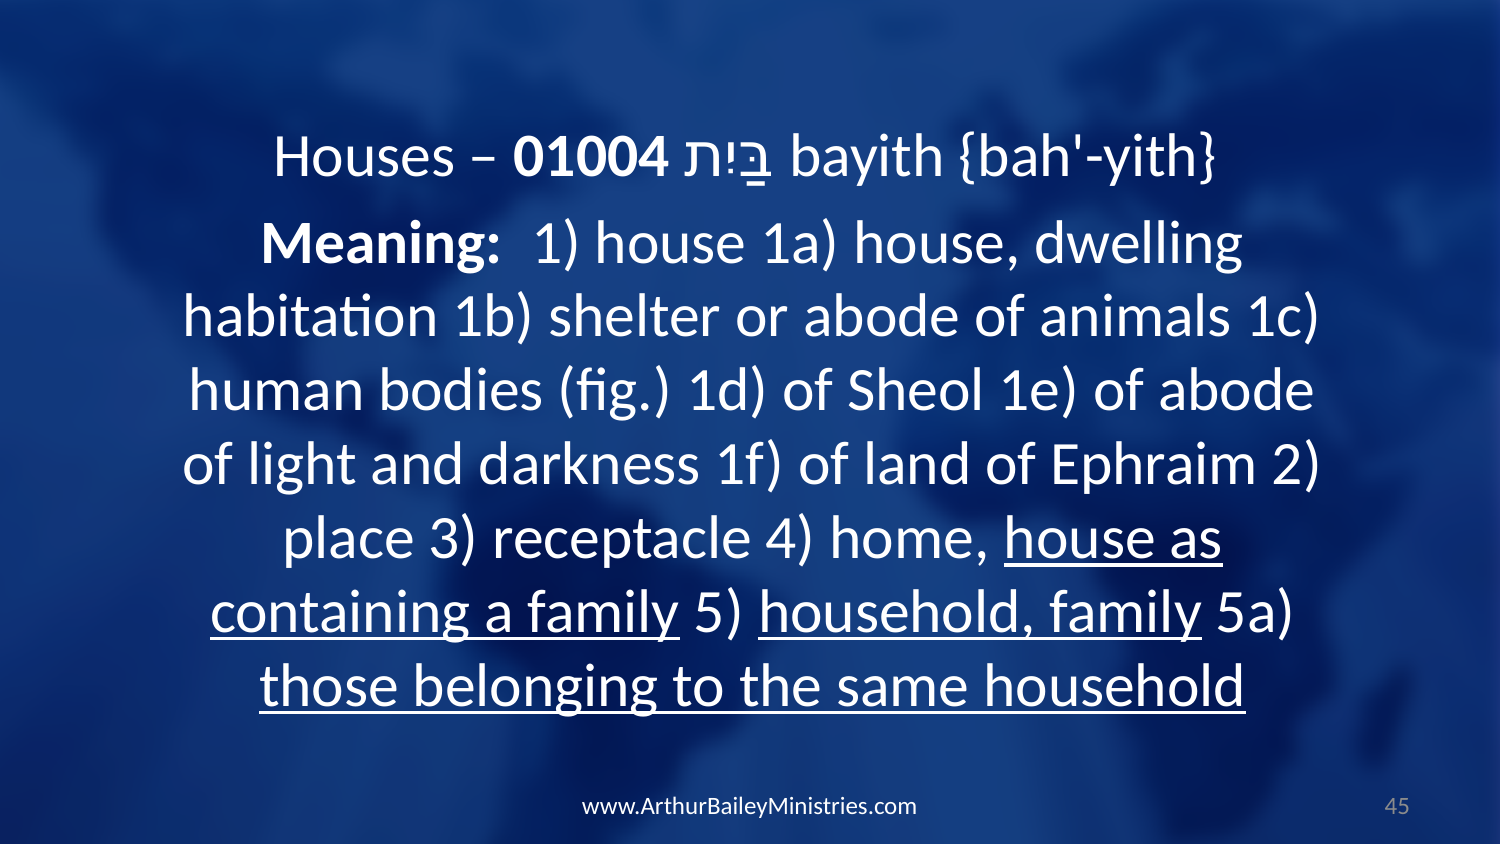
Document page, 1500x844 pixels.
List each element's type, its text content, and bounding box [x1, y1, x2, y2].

footer www.ArthurBaileyMinistries.com [512, 782, 988, 827]
slide_number 45 [1074, 782, 1425, 827]
list Houses – 01004 בַּיִת bayith {bah'-yith} Meaning: 1) house 1a) house, dwelling habitation 1b) shelter or abode of animals 1c) human bodies (fig.) 1d) of Sheol 1e) of abode of light and darkness 1f) of land of Ephraim 2) place 3) receptacle 4) home, house as containing a family 5) household, family 5a) those belonging to the same household [151, 107, 1355, 741]
picture [0, 0, 1500, 844]
